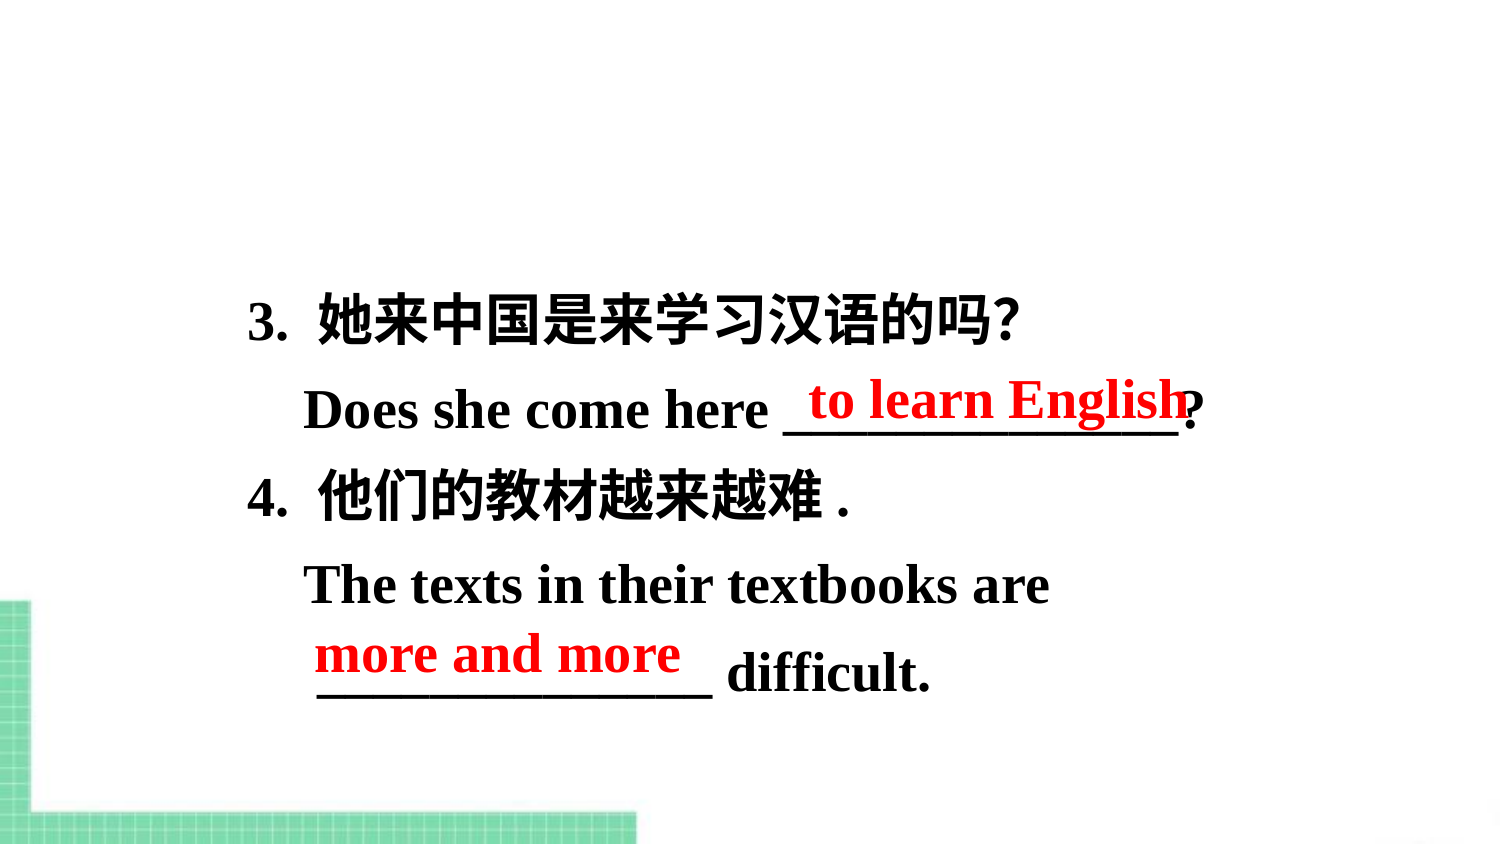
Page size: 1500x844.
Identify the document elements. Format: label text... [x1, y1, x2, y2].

text_box more and more [289, 610, 727, 690]
text_box to learn English [797, 356, 1267, 435]
picture [0, 0, 1500, 844]
text_box 3. 她来中国是来学习汉语的吗？ Does she come here ______________? 4. 他们的教材越来越难. The texts in their textbooks are ______________ difficult. [236, 258, 1264, 709]
